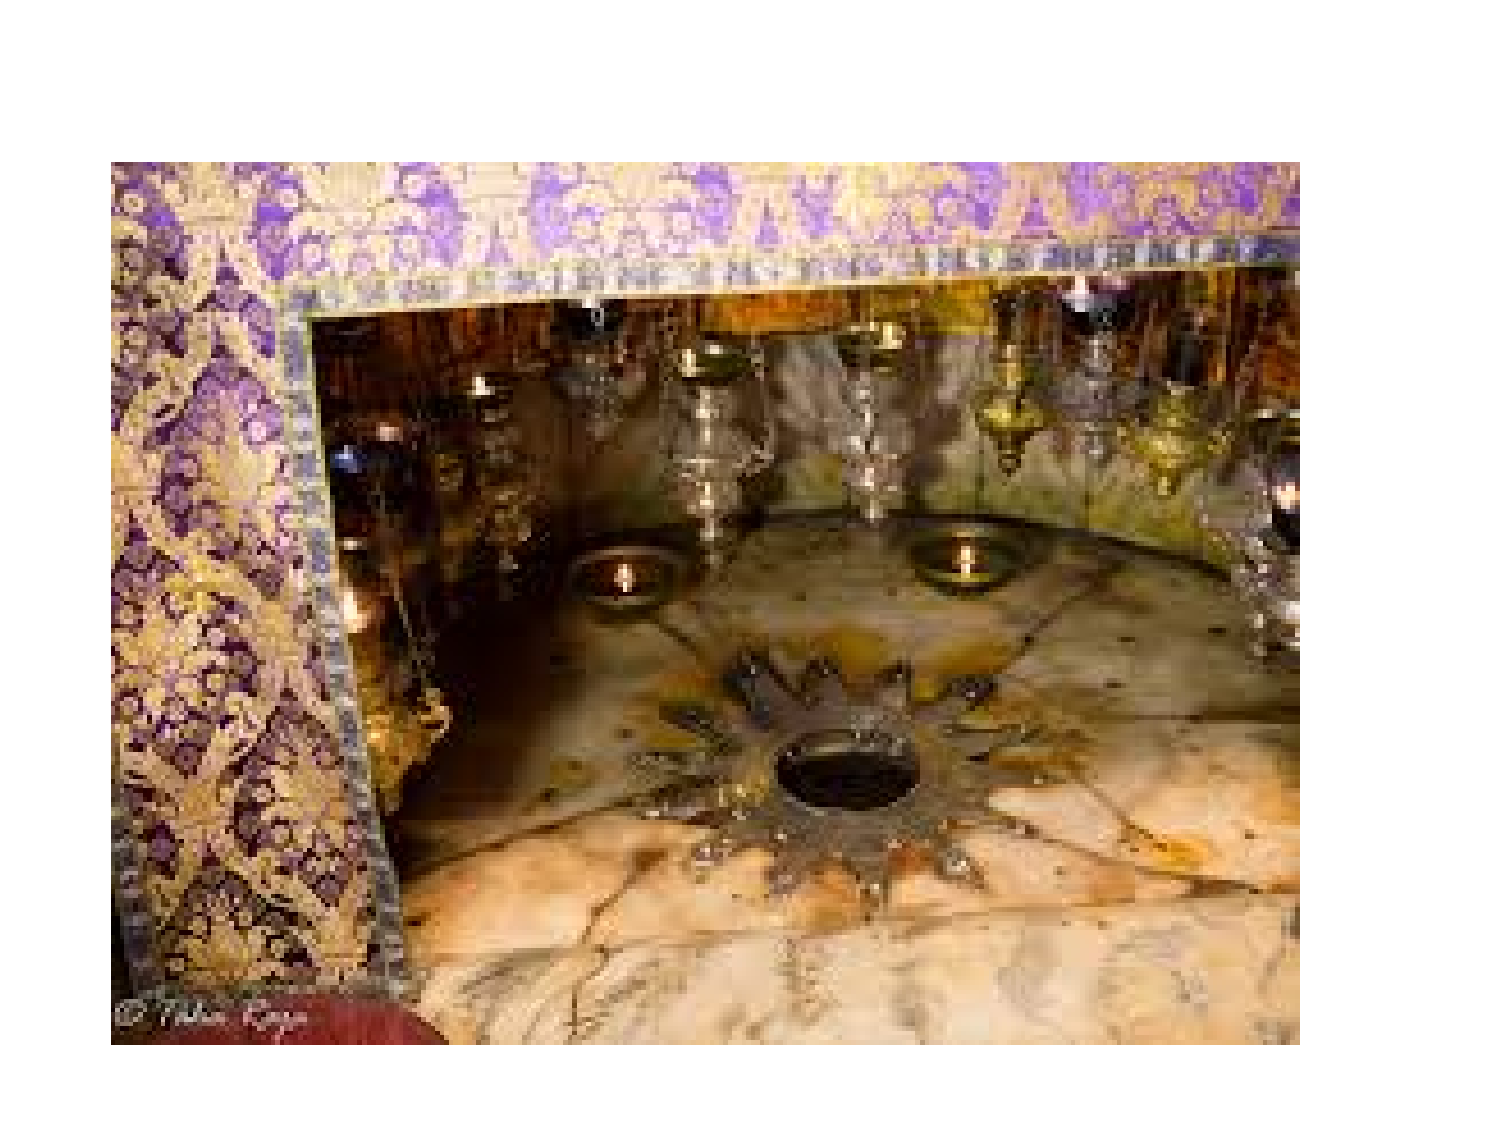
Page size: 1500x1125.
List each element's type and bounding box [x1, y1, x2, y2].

picture [111, 162, 1301, 1045]
